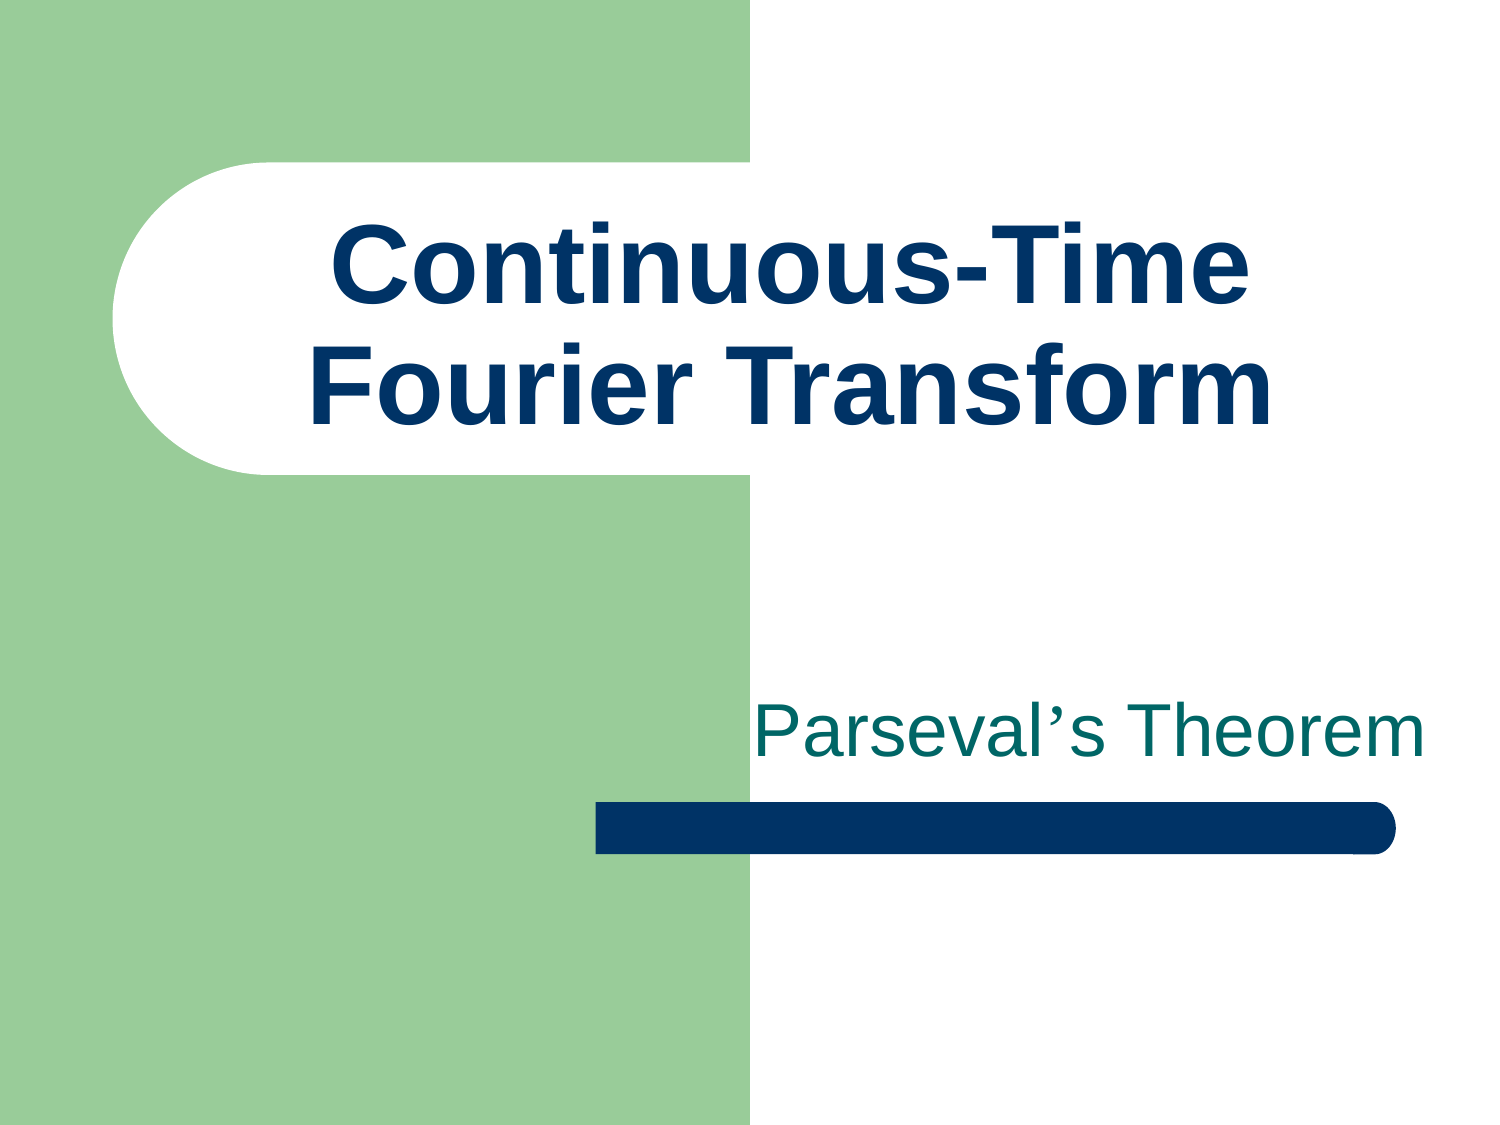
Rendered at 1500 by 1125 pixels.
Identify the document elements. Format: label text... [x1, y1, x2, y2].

title Continuous-Time Fourier Transform [153, 233, 1429, 422]
subtitle Parseval’s Theorem [737, 479, 1472, 780]
